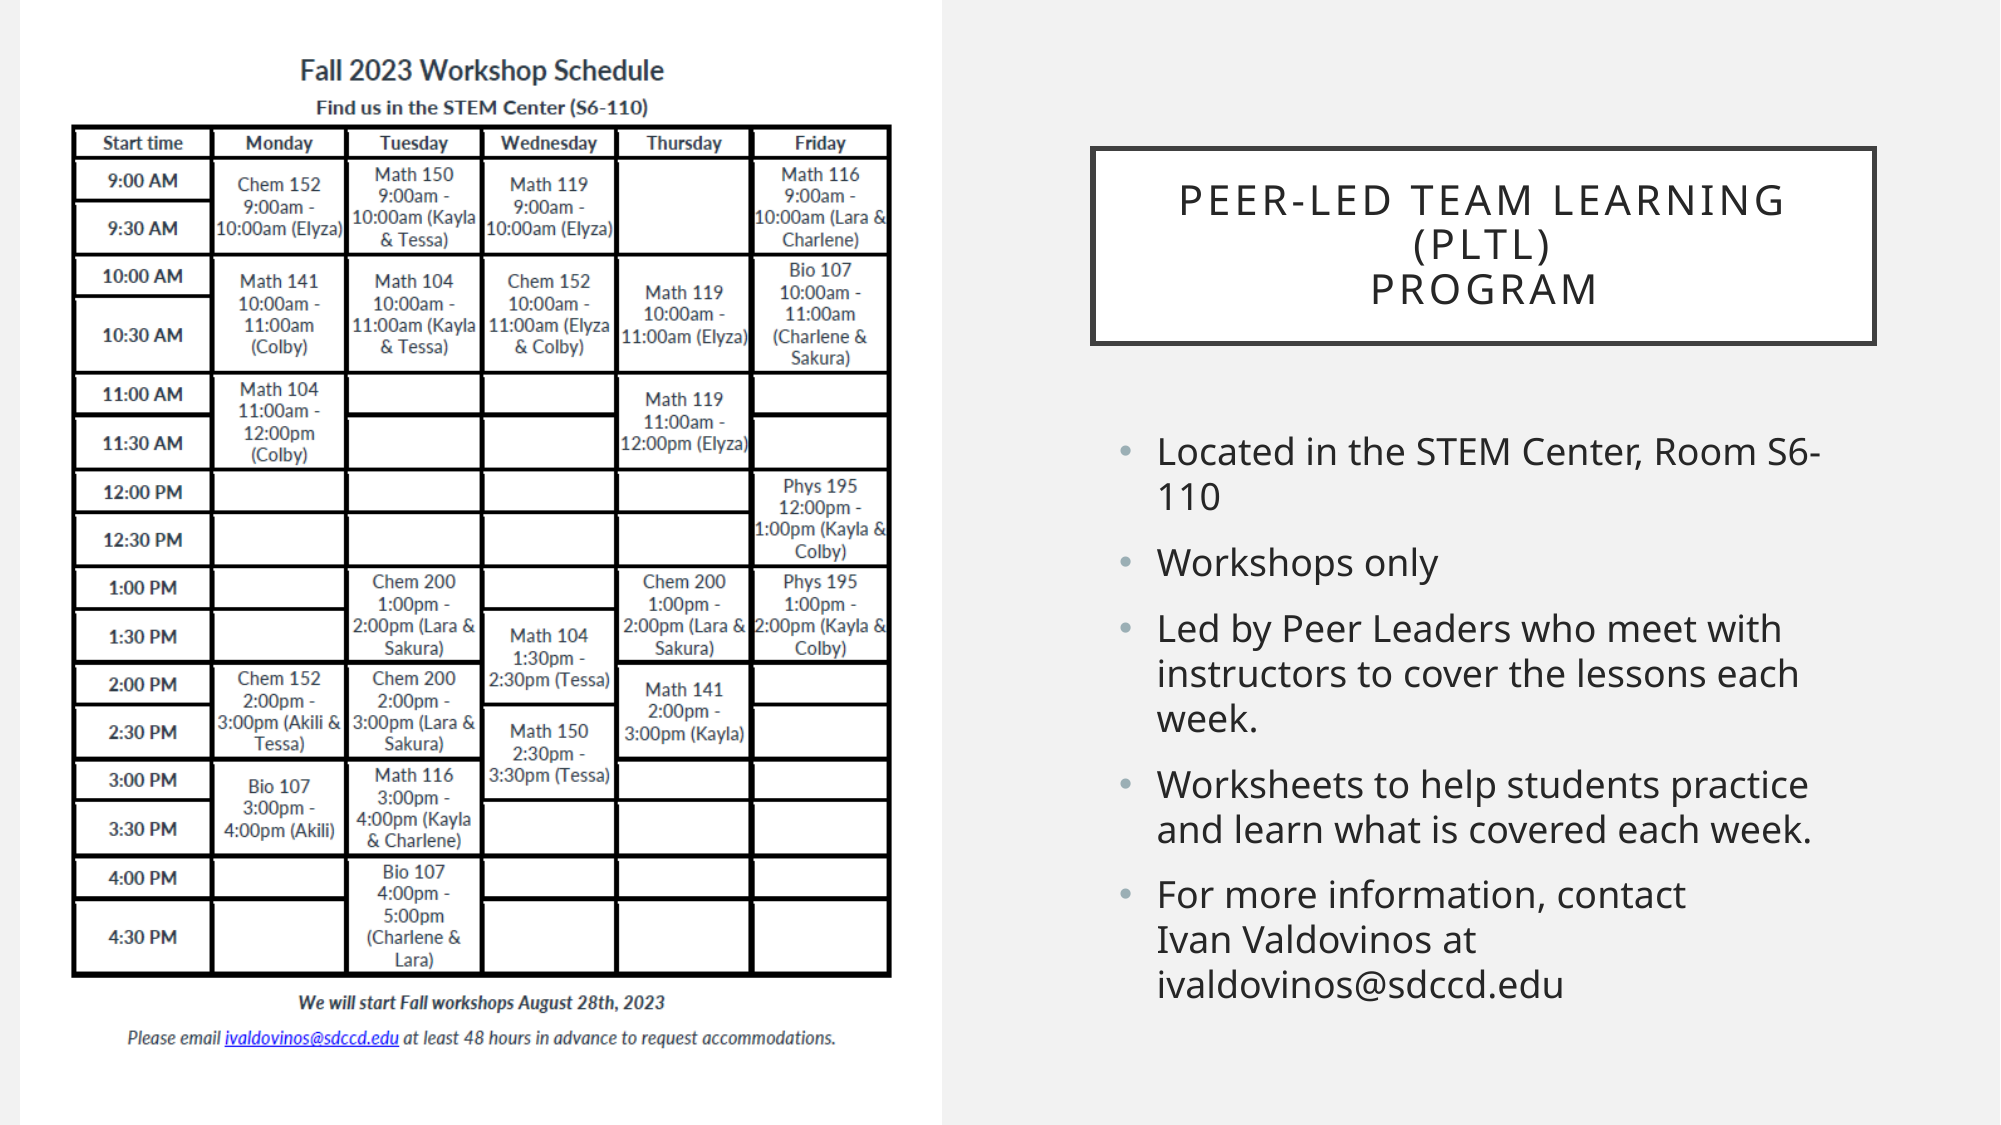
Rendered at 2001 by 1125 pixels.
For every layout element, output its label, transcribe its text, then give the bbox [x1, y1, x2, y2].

picture [20, 0, 942, 1125]
title Peer-Led Team Learning (PLTL) Program [1090, 146, 1877, 346]
list Located in the STEM Center, Room S6-110 Workshops only Led by Peer Leaders who meet with instructors to cover the lessons each week. Worksheets to help students practice and learn what is covered each week. For more information, contact Ivan Valdovinos at ivaldovinos@sdccd.edu [1104, 420, 1864, 930]
